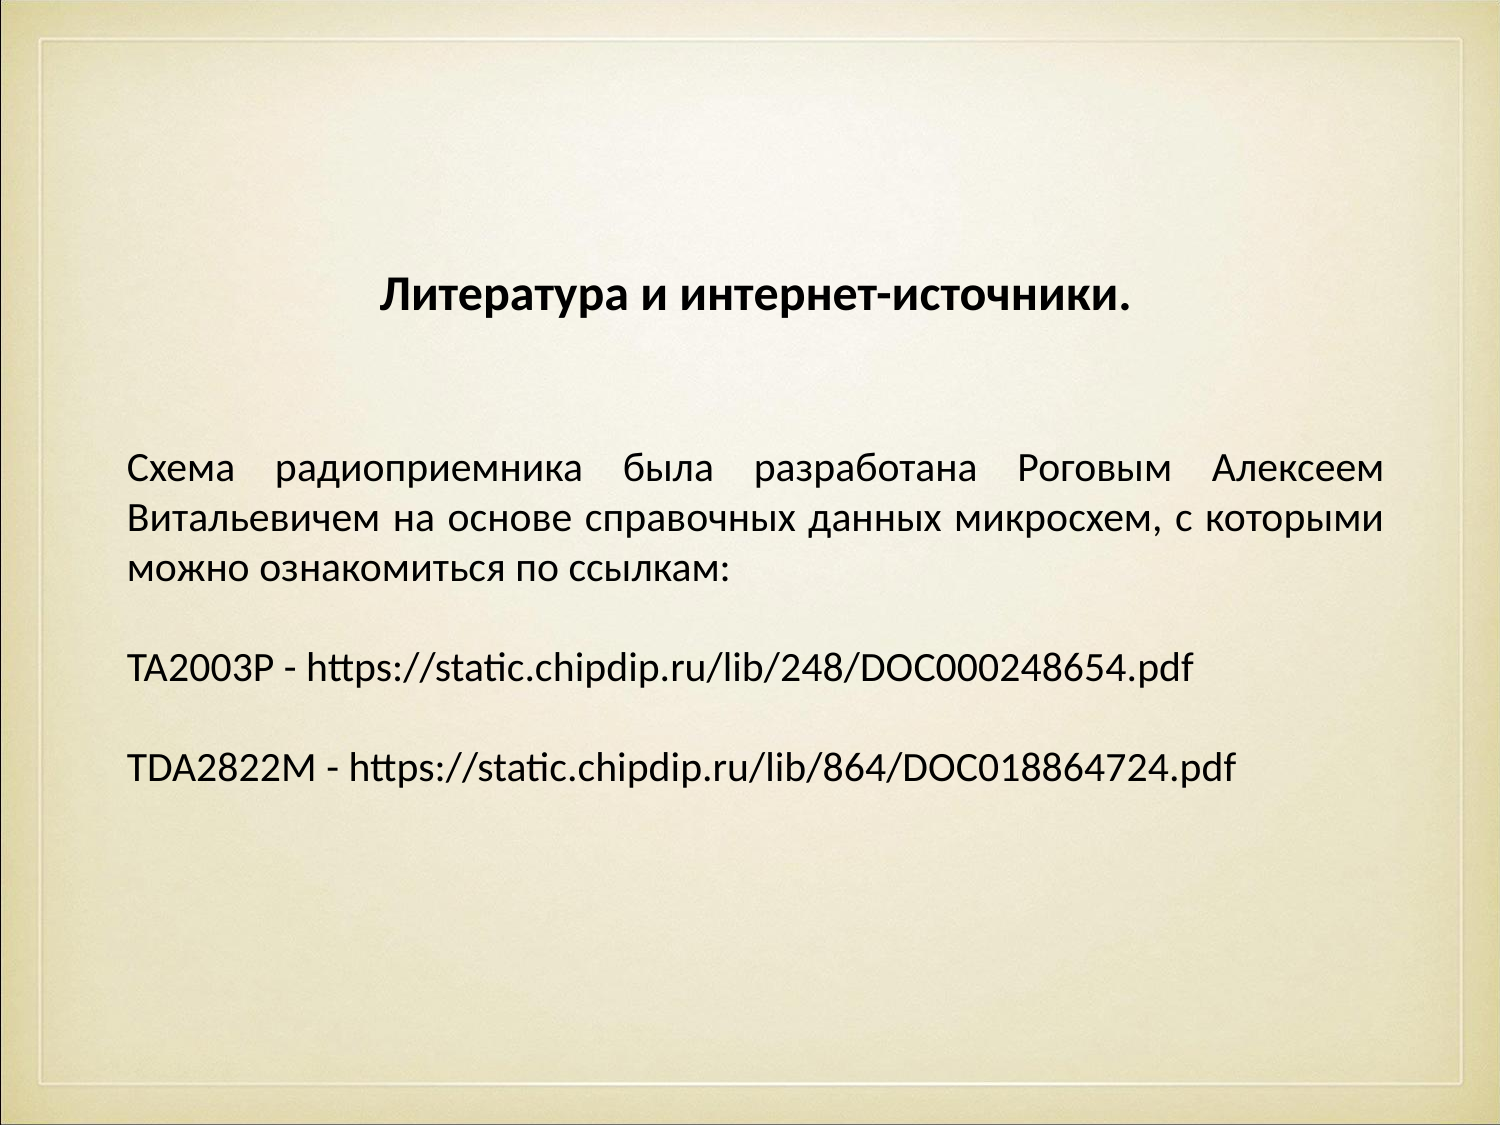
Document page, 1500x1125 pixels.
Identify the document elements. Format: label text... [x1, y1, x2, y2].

text_box Схема радиоприемника была разработана Роговым Алексеем Витальевичем на основе справочных данных микросхем, с которыми можно ознакомиться по ссылкам: TA2003P - https://static.chipdip.ru/lib/248/DOC000248654.pdf TDA2822M - https://static.chipdip.ru/lib/864/DOC018864724.pdf [112, 432, 1400, 798]
picture [0, 0, 1500, 1125]
text_box Литература и интернет-источники. [123, 243, 1388, 338]
